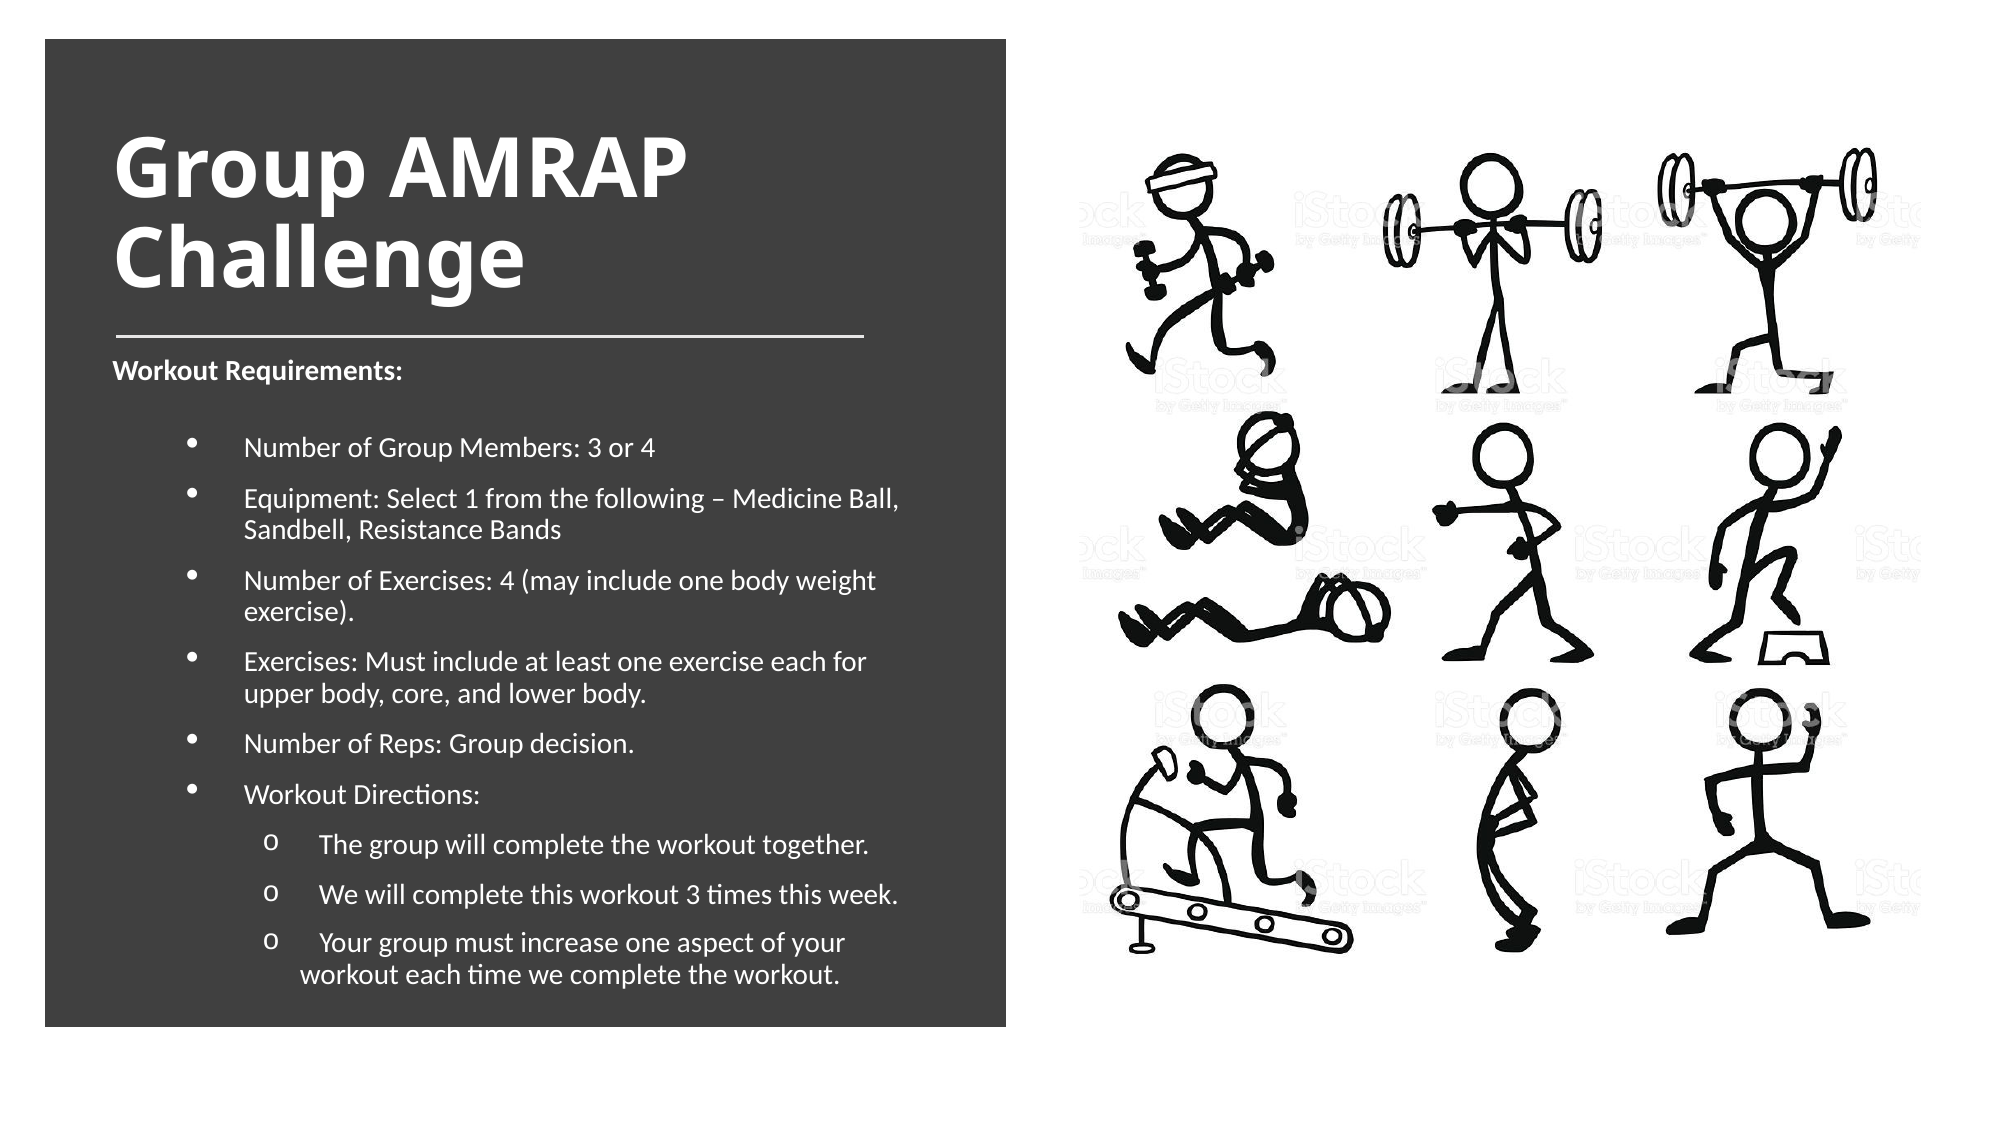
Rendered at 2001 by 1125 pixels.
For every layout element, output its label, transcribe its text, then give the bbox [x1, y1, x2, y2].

picture [1079, 129, 1921, 971]
title Group AMRAP Challenge [97, 105, 957, 326]
list Workout Requirements: Number of Group Members: 3 or 4 Equipment: Select 1 from the following – Medicine Ball, Sandbell, Resistance Bands Number of Exercises: 4 (may include one body weight exercise). Exercises: Must include at least one exercise each for upper body, core, and lower body. Number of Reps: Group decision. Workout Directions: The group will complete the workout together. We will complete this workout 3 times this week. Your group must increase one aspect of your workout each time we complete the workout. [97, 348, 957, 1018]
text_box [54, 49, 997, 1018]
